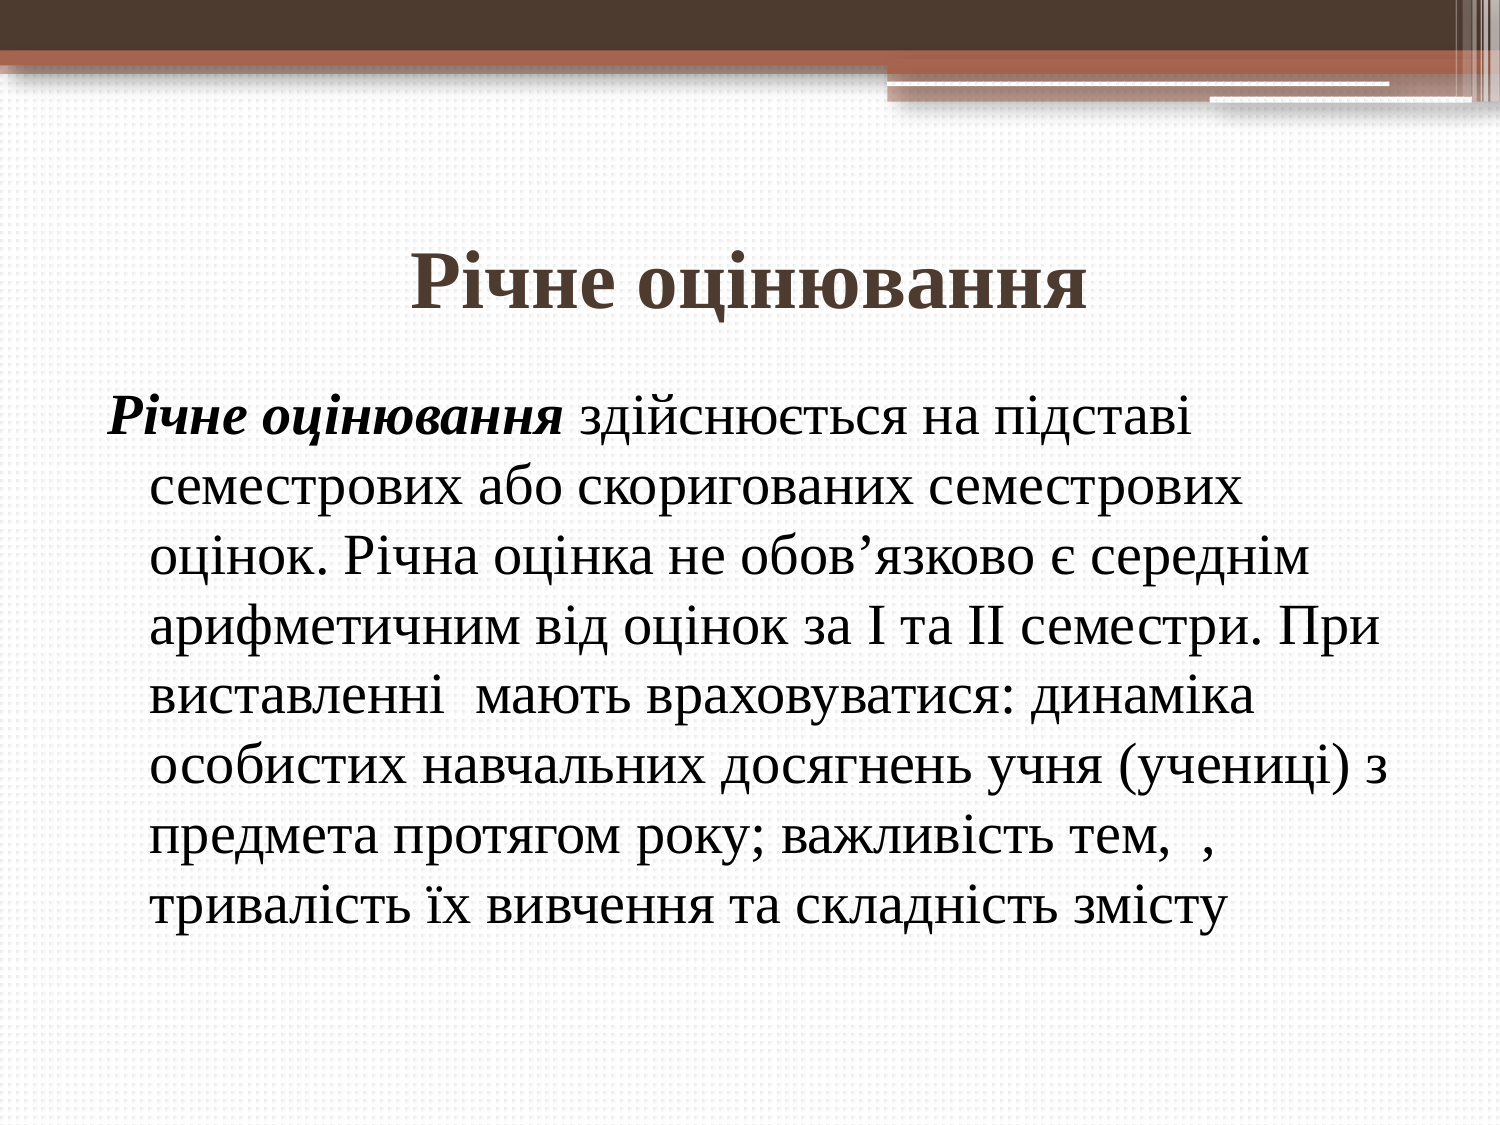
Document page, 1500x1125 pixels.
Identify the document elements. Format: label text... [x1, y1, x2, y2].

title Річне оцінювання [75, 187, 1425, 363]
list Річне оцінювання здійснюється на підставі семестрових або скоригованих семестрових оцінок. Річна оцінка не обов’язково є середнім арифметичним від оцінок за І та ІІ семестри. При виставленні мають враховуватися: динаміка особистих навчальних досягнень учня (учениці) з предмета протягом року; важливість тем, , тривалість їх вивчення та складність змісту [75, 368, 1425, 1079]
